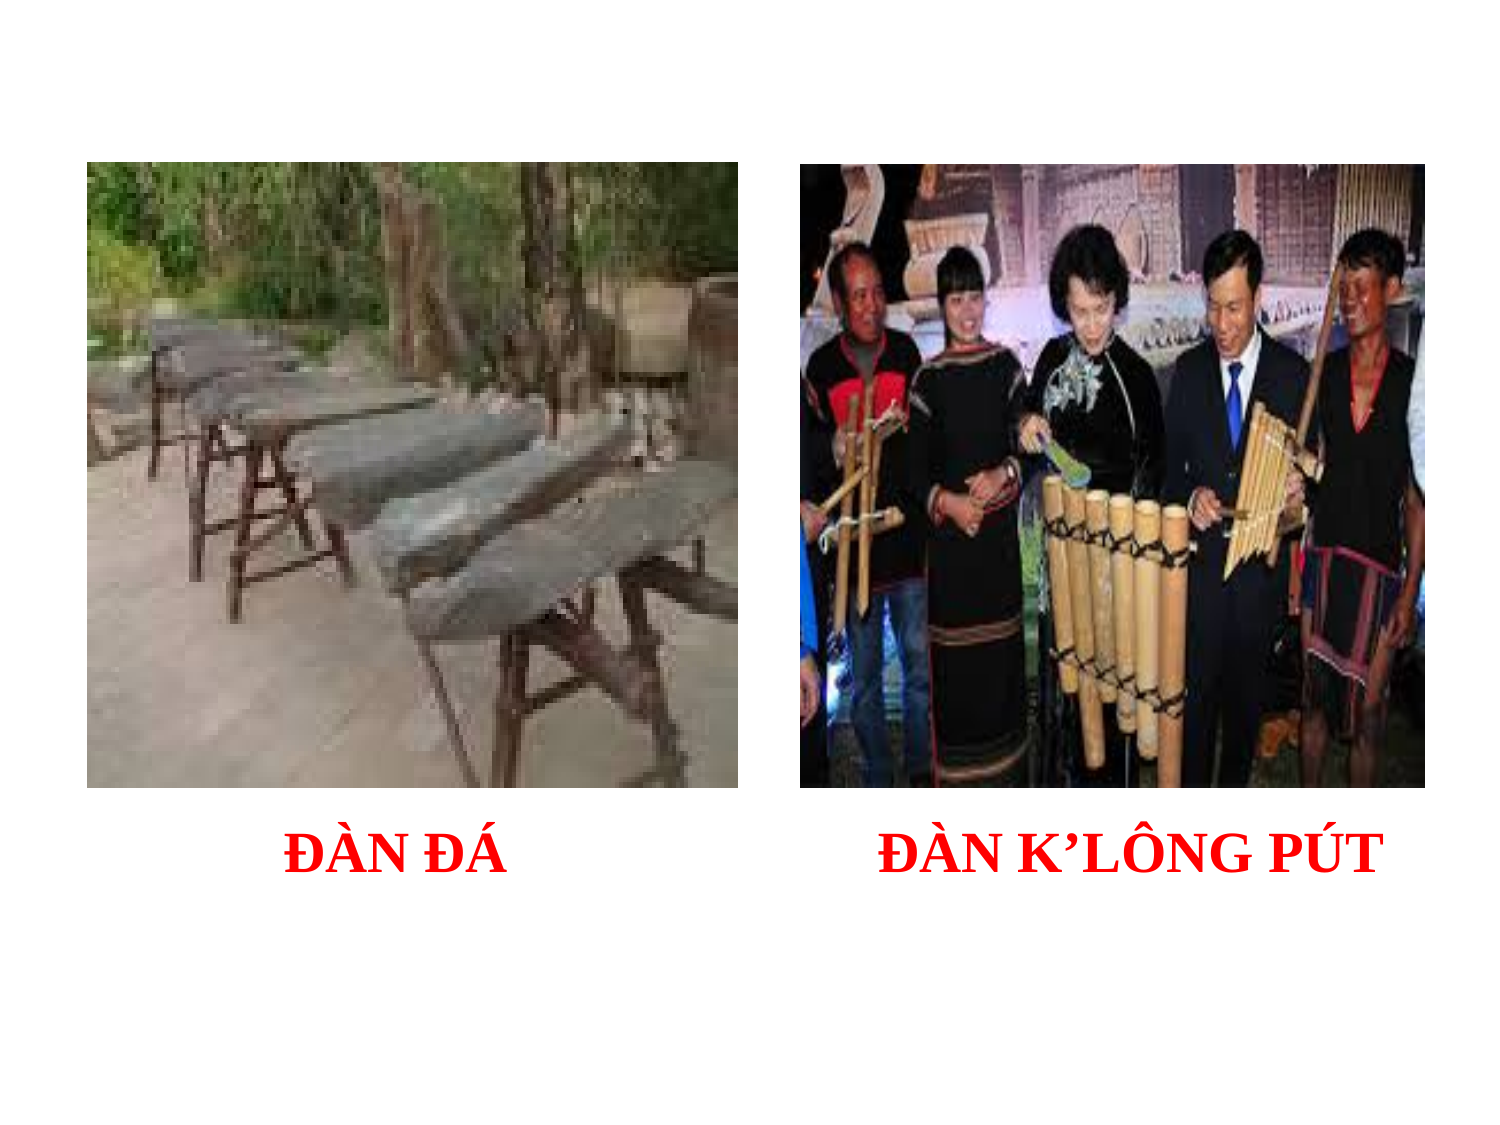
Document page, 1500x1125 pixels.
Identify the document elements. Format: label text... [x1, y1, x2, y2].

picture [87, 162, 738, 788]
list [799, 164, 1426, 788]
text_box ĐÀN K’LÔNG PÚT [862, 806, 1488, 892]
text_box ĐÀN ĐÁ [268, 806, 557, 892]
